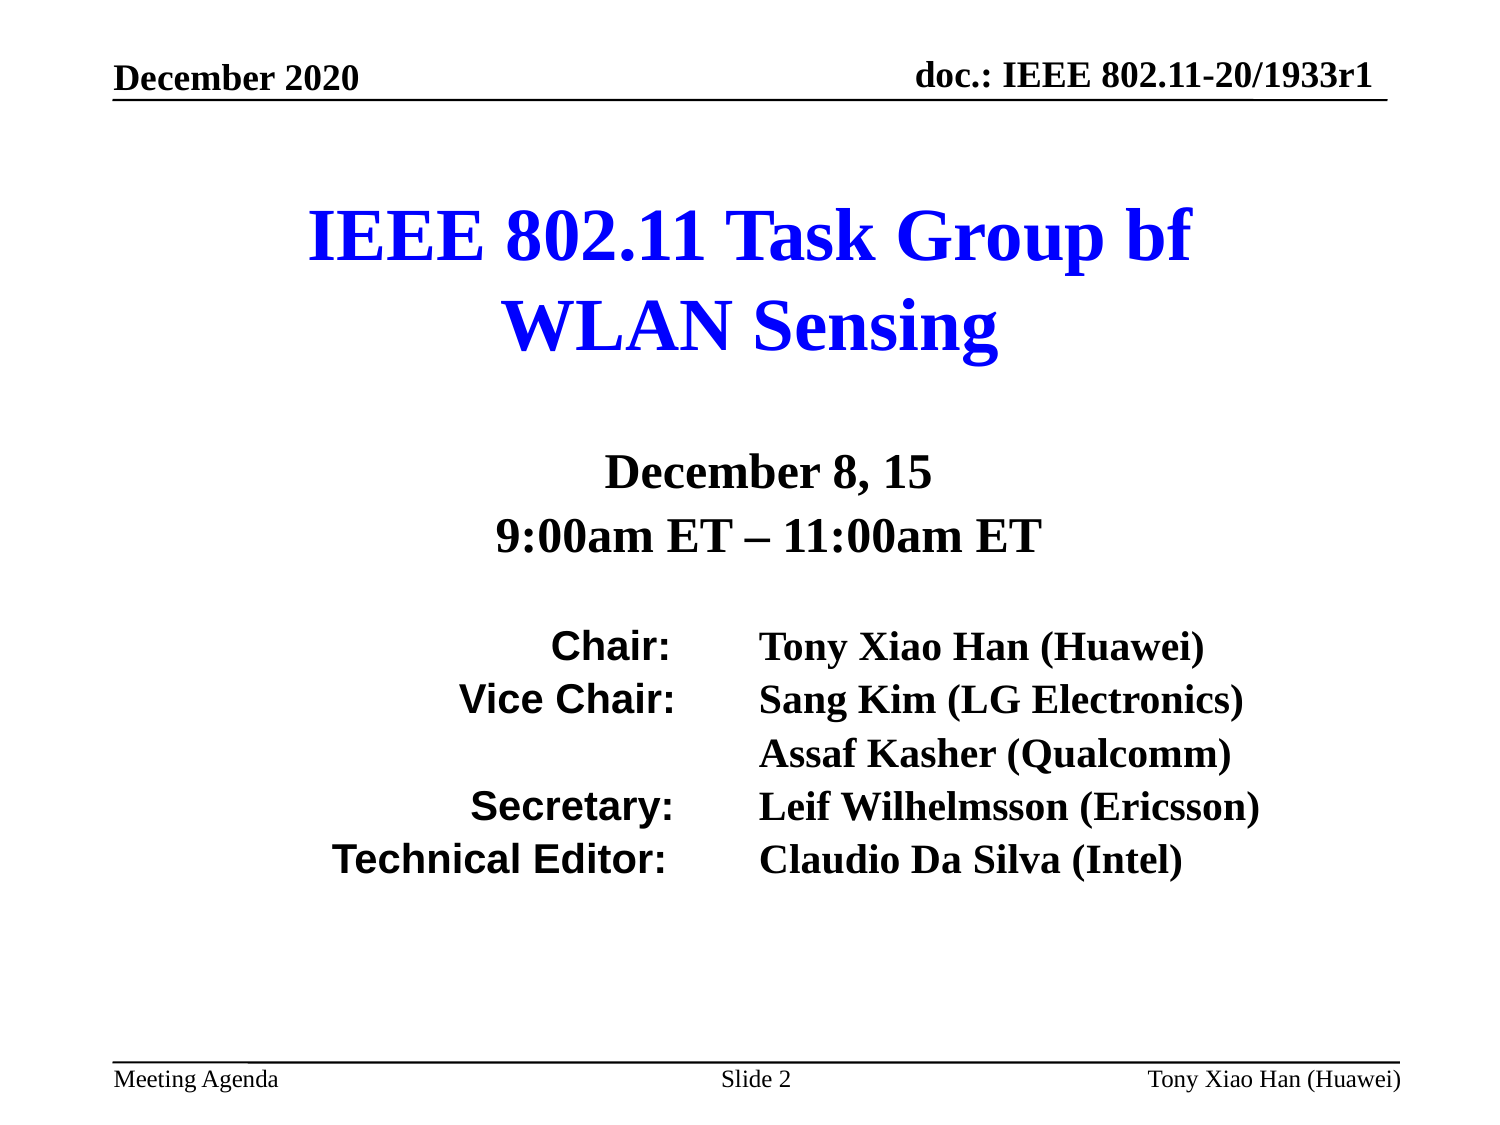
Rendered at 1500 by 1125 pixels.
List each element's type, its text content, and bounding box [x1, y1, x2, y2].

footer Tony Xiao Han (Huawei) [999, 1061, 1402, 1093]
slide_number Slide 2 [712, 1061, 800, 1093]
list December 8, 15 9:00am ET – 11:00am ET Chair: Tony Xiao Han (Huawei) Vice Chair: Sang Kim (LG Electronics) Assaf Kasher (Qualcomm) Secretary: Leif Wilhelmsson (Ericsson) Technical Editor: Claudio Da Silva (Intel) [87, 437, 1450, 950]
title IEEE 802.11 Task Group bf WLAN Sensing [37, 212, 1463, 388]
